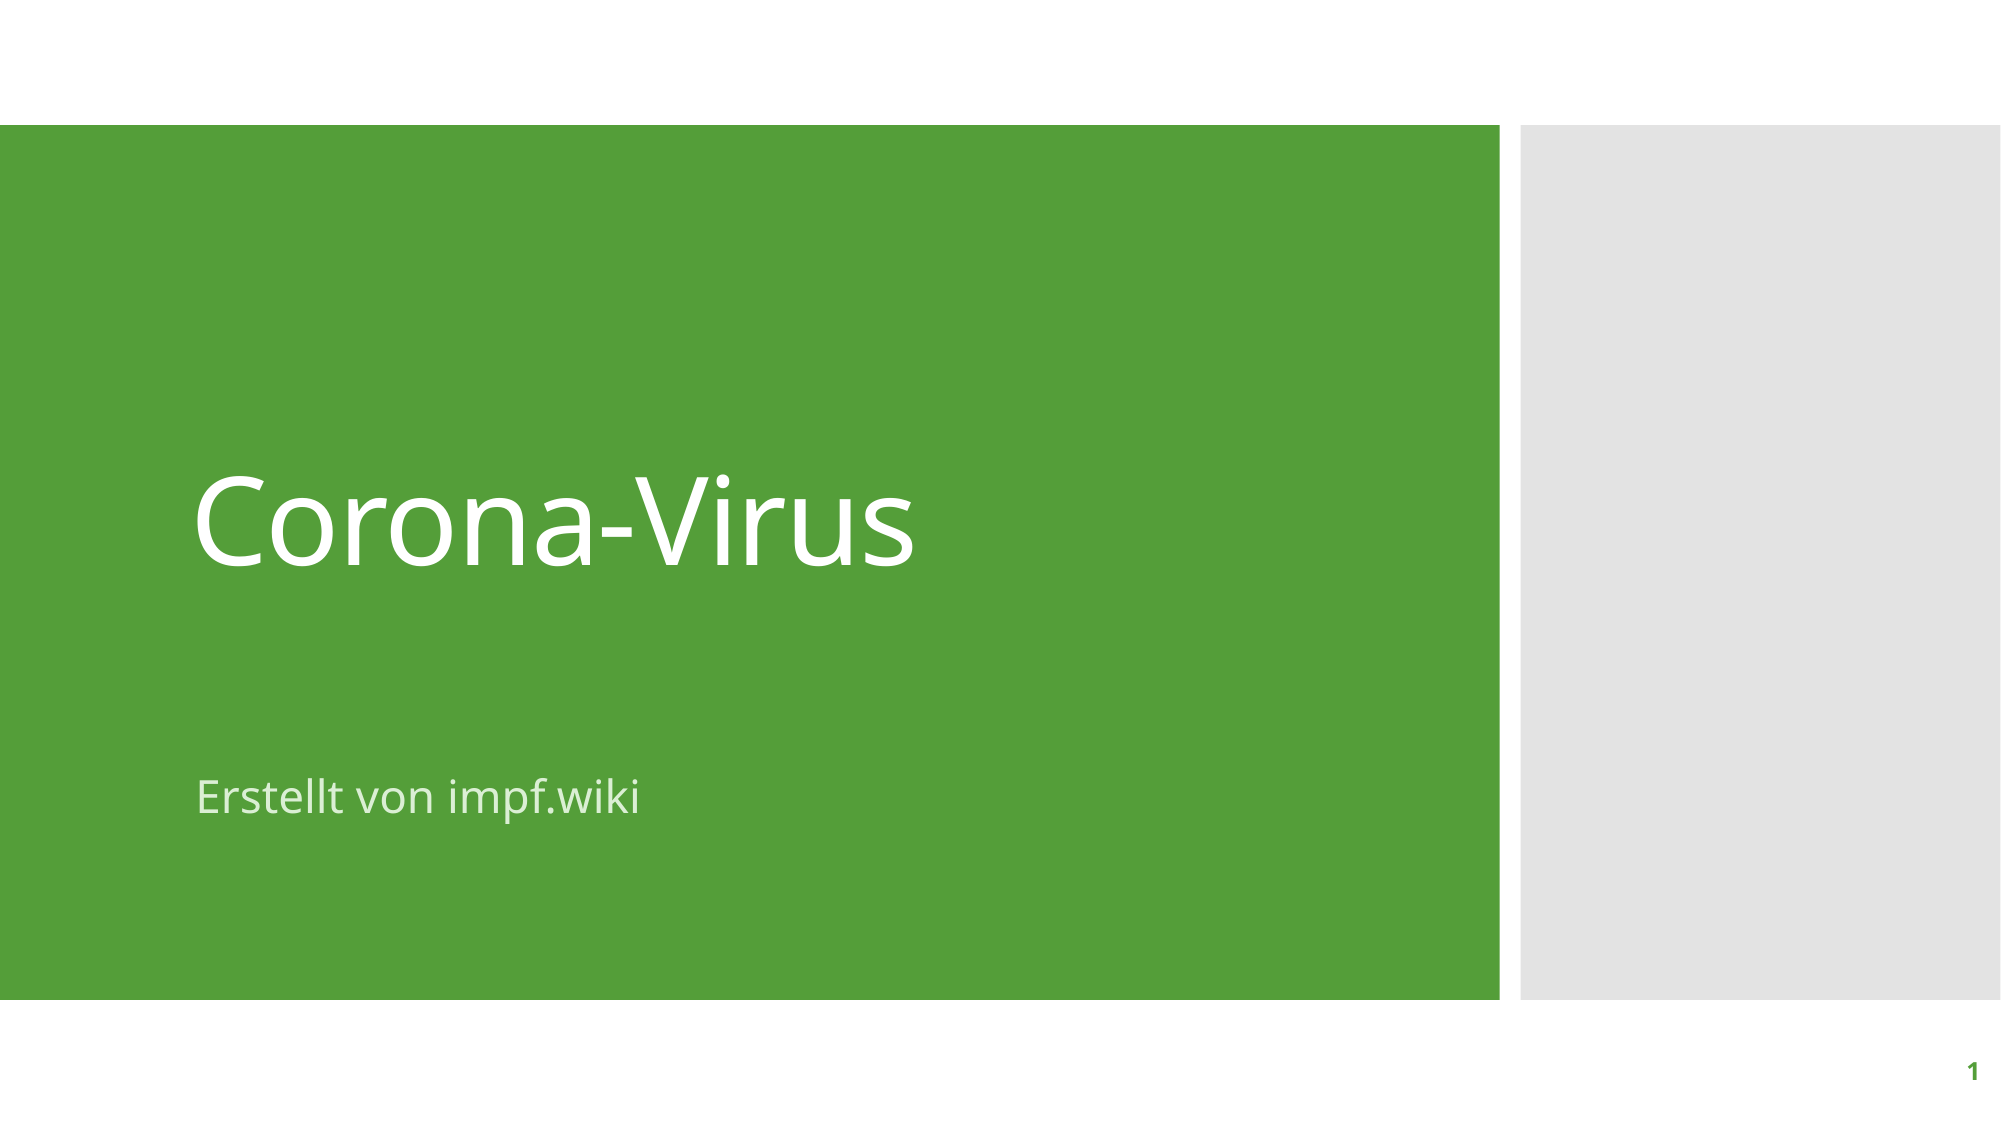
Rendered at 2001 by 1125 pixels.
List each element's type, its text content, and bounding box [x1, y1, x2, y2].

title Corona-Virus [175, 213, 1376, 747]
slide_number 1 [1744, 1042, 1996, 1103]
subtitle Erstellt von impf.wiki [180, 766, 1381, 917]
